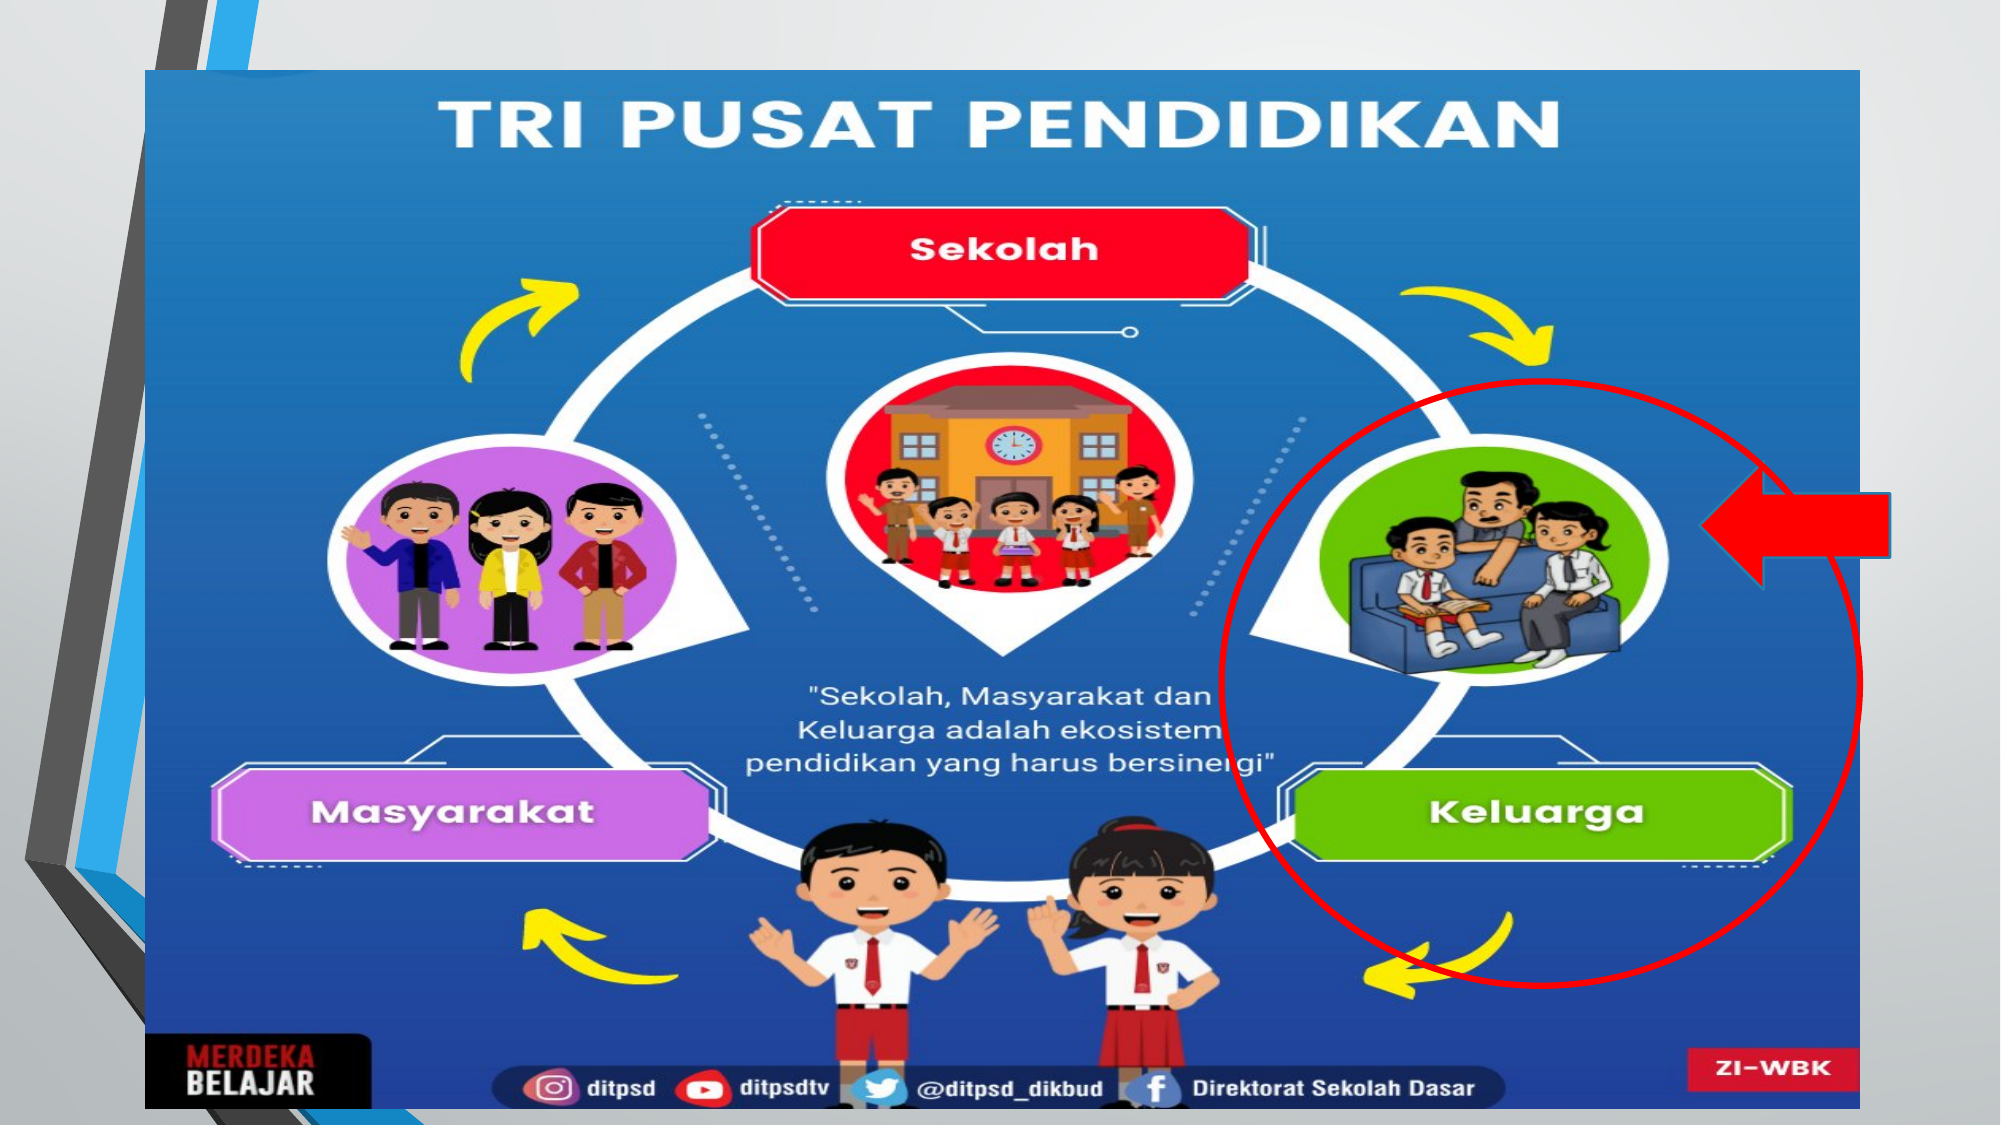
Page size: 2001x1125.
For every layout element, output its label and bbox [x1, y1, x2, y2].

picture [144, 70, 1861, 1110]
text_box [1861, 492, 1892, 559]
